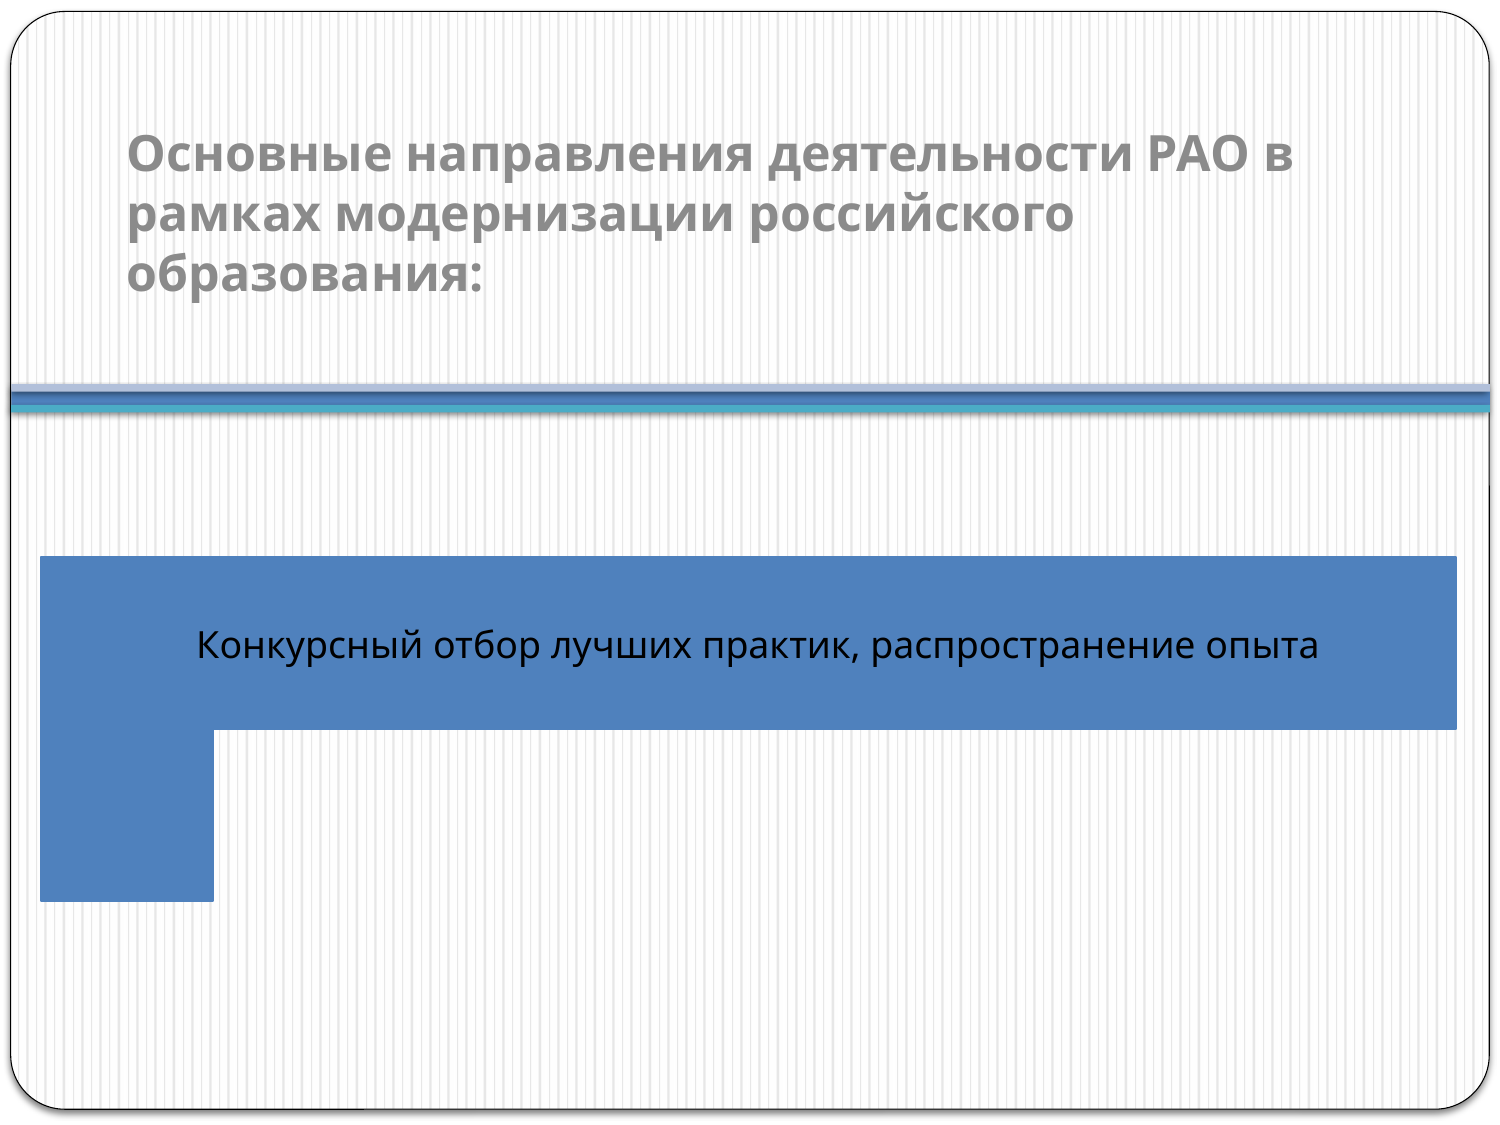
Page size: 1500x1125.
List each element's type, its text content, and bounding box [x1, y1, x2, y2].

list Основные направления деятельности РАО в рамках модернизации российского образования: [112, 113, 1388, 209]
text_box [41, 420, 1459, 1088]
